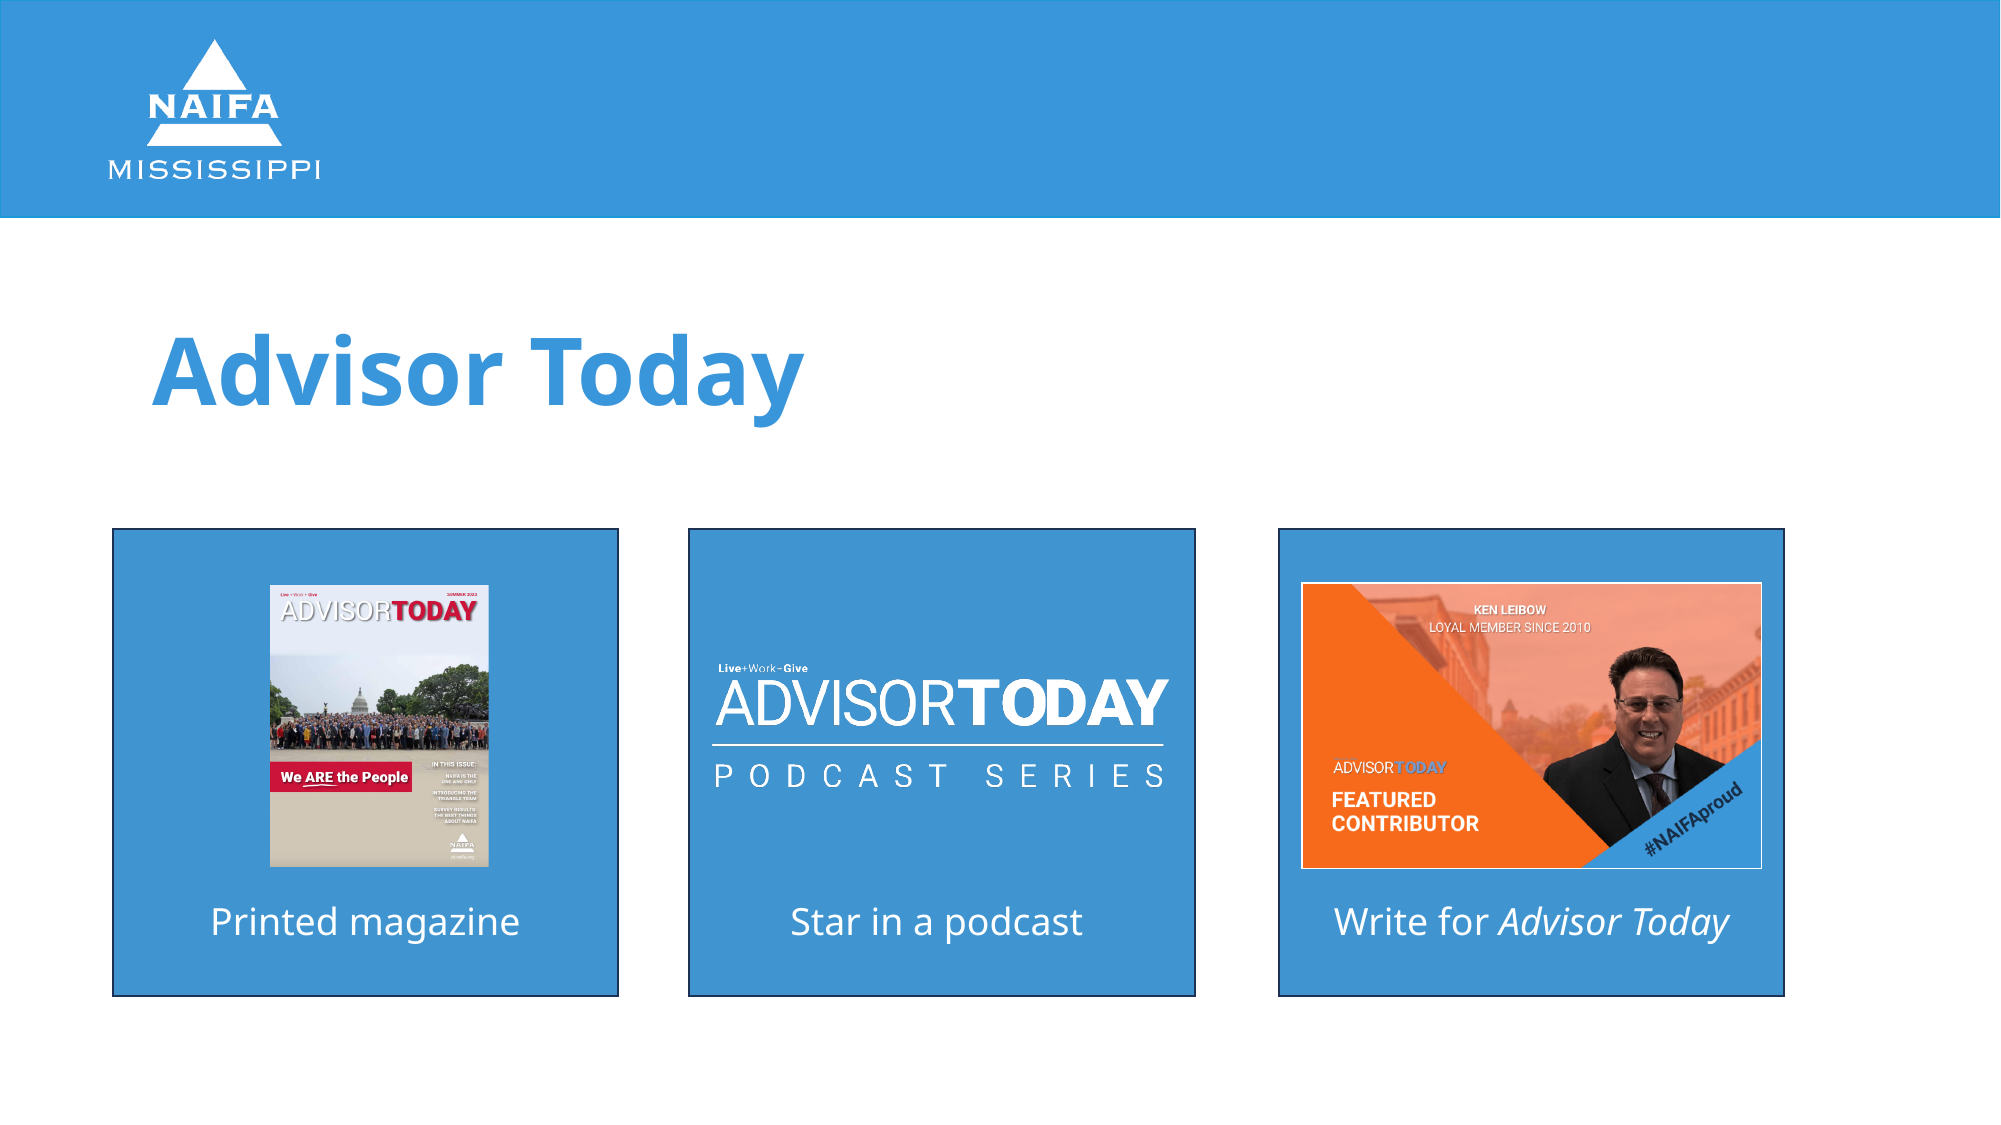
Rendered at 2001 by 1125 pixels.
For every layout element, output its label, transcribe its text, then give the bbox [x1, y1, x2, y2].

picture [1301, 582, 1762, 869]
text_box Printed magazine [112, 528, 619, 997]
picture [269, 584, 489, 867]
title Advisor Today [137, 266, 1863, 484]
text_box Write for Advisor Today [1278, 528, 1785, 997]
text_box Star in a podcast [688, 528, 1196, 997]
picture [711, 660, 1172, 789]
picture [108, 39, 320, 179]
